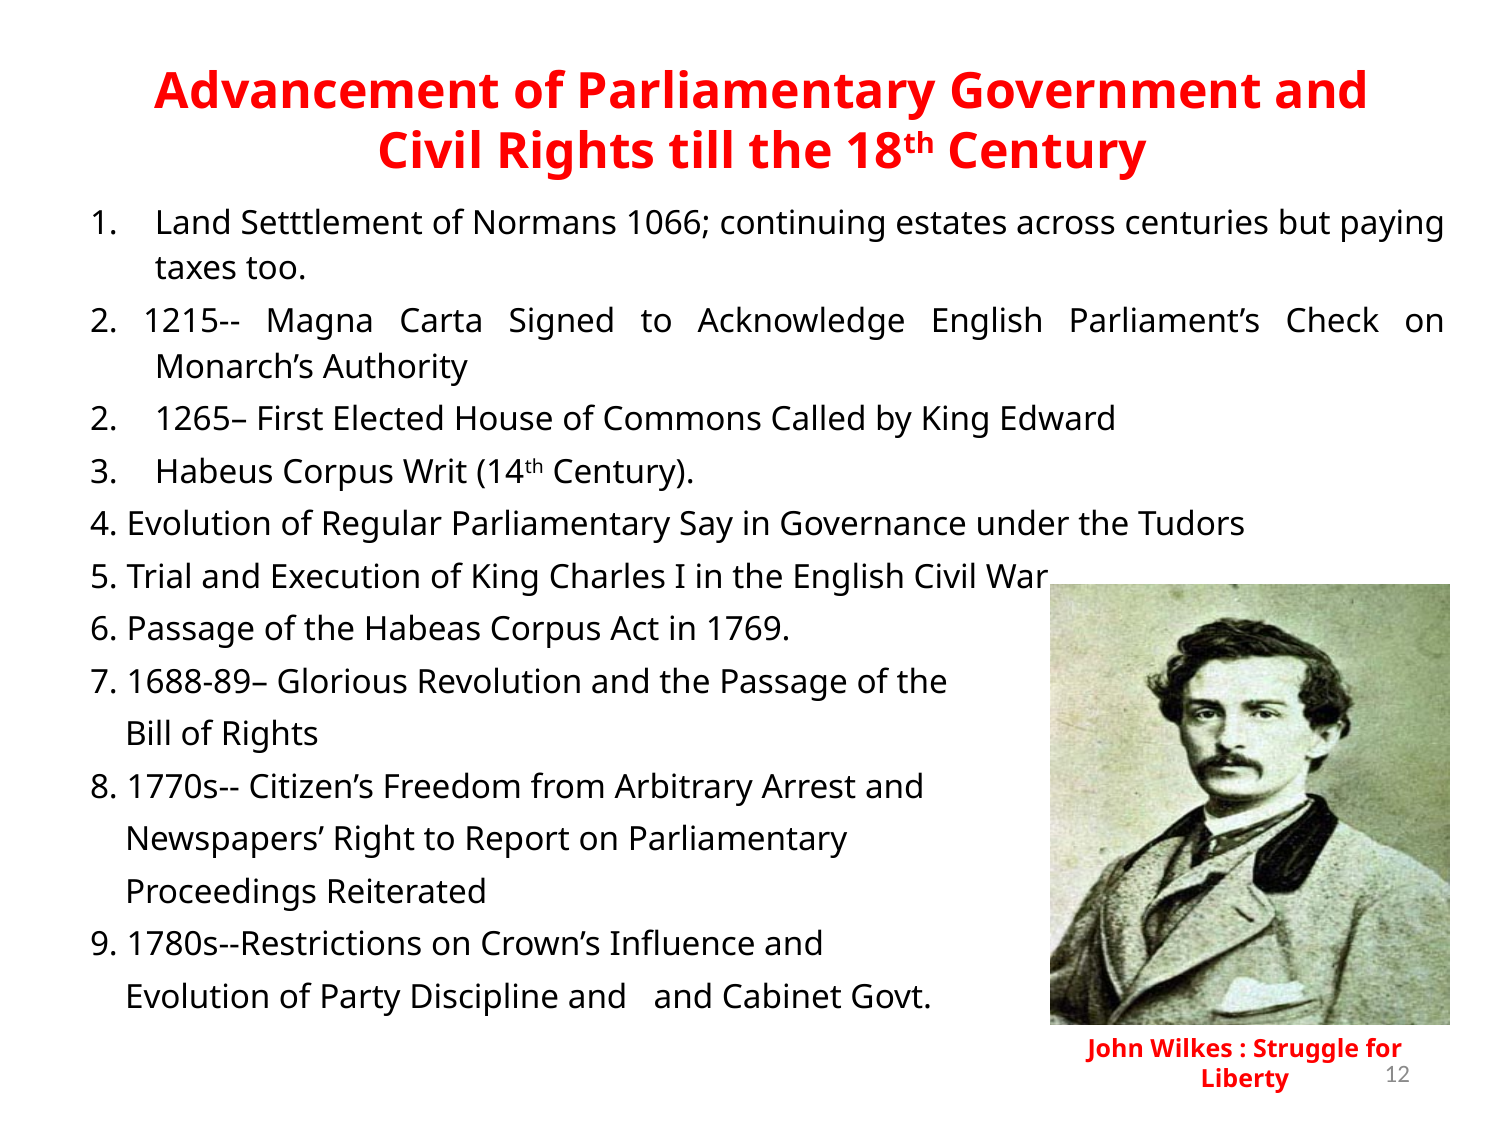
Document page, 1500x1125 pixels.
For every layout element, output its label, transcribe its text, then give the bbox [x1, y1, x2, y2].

text_box John Wilkes : Struggle for Liberty [1037, 1024, 1453, 1100]
subtitle 1. Land Setttlement of Normans 1066; continuing estates across centuries but paying taxes too. 2. 1215-- Magna Carta Signed to Acknowledge English Parliament’s Check on Monarch’s Authority 1265– First Elected House of Commons Called by King Edward Habeus Corpus Writ (14th Century). 4. Evolution of Regular Parliamentary Say in Governance under the Tudors 5. Trial and Execution of King Charles I in the English Civil War 6. Passage of the Habeas Corpus Act in 1769. 7. 1688-89– Glorious Revolution and the Passage of the Bill of Rights 8. 1770s-- Citizen’s Freedom from Arbitrary Arrest and Newspapers’ Right to Report on Parliamentary Proceedings Reiterated 9. 1780s--Restrictions on Crown’s Influence and Evolution of Party Discipline and and Cabinet Govt. [74, 187, 1463, 1076]
slide_number 12 [1074, 1042, 1425, 1103]
title Advancement of Parliamentary Government and Civil Rights till the 18th Century [124, 37, 1401, 187]
picture [1049, 584, 1451, 1026]
